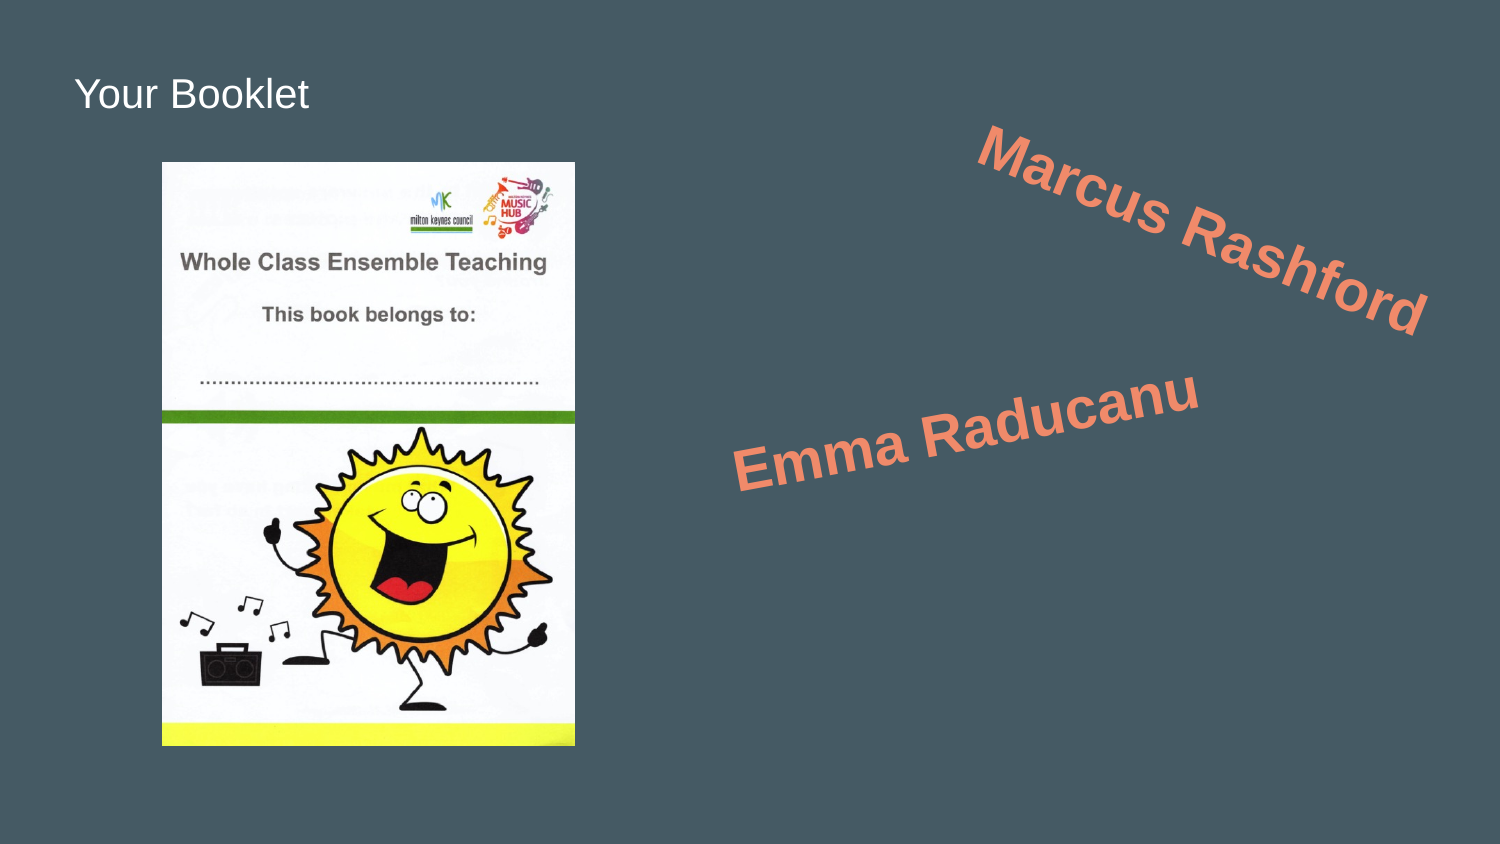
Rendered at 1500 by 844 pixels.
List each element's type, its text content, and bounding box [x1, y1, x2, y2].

picture [162, 162, 575, 746]
text_box Marcus Rashford [953, 94, 1456, 362]
text_box Emma Raducanu [710, 338, 1221, 515]
text_box Your Booklet [59, 59, 390, 125]
